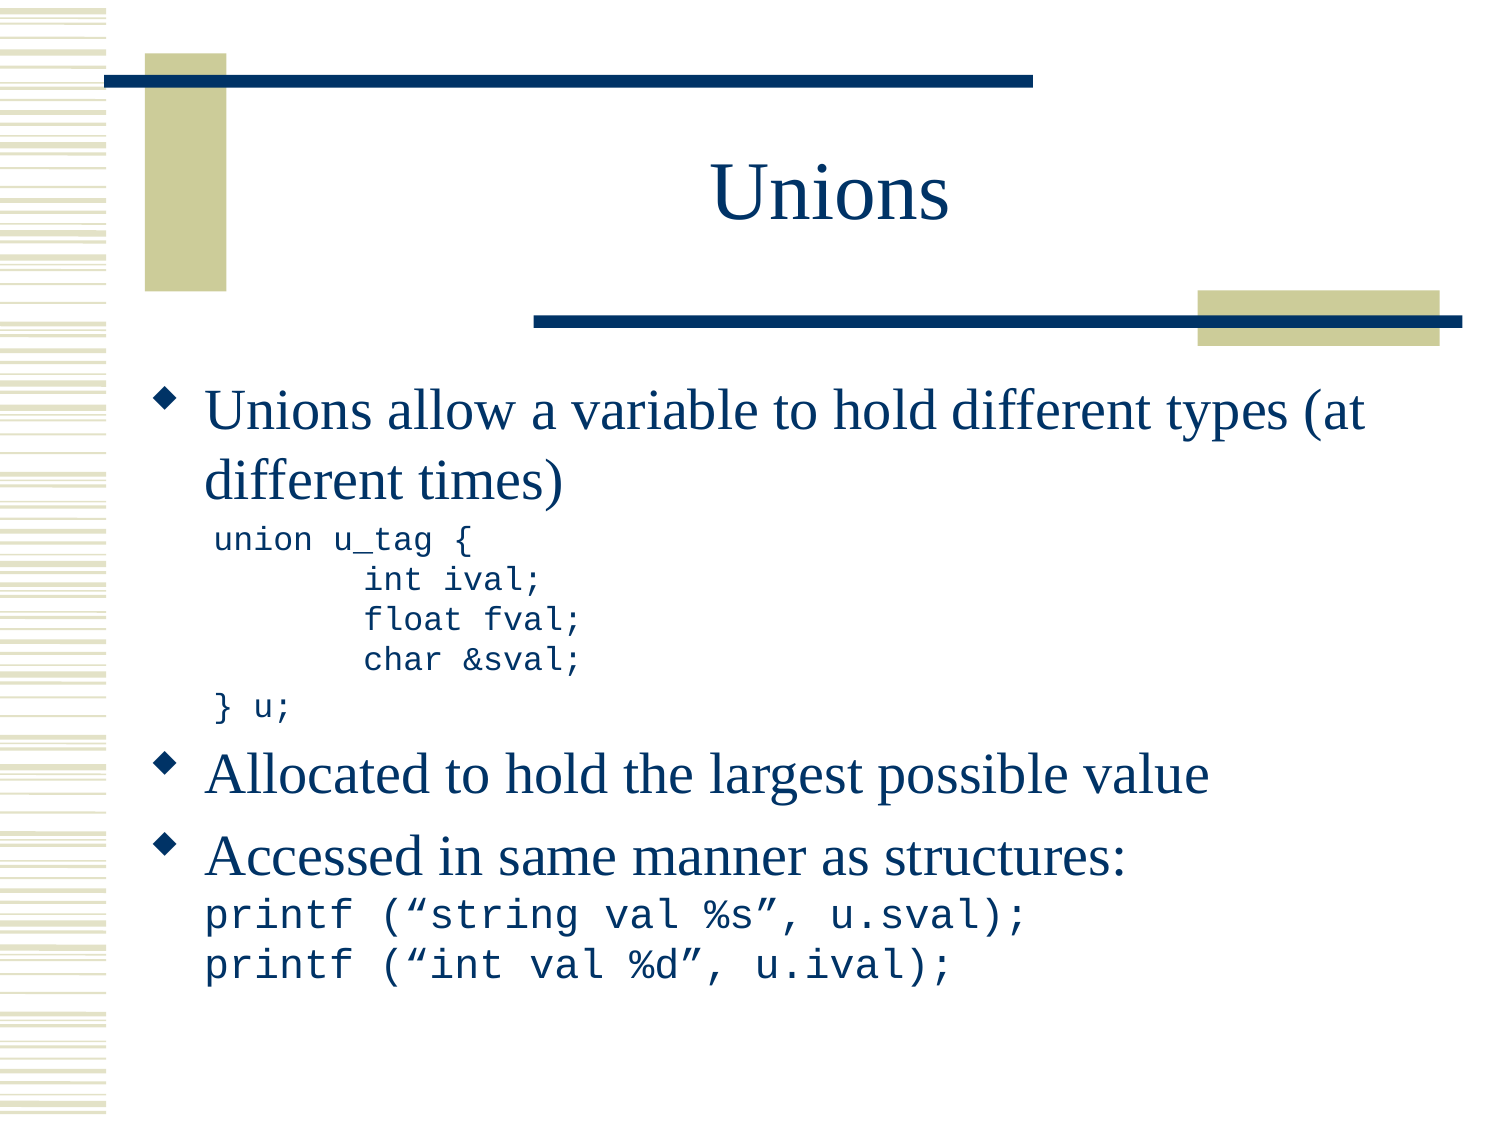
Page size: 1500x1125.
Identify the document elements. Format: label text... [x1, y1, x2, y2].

list Unions allow a variable to hold different types (at different times) union u_tag { int ival; float fval; char &sval; } u; Allocated to hold the largest possible value Accessed in same manner as structures: printf (“string val %s”, u.sval); printf (“int val %d”, u.ival); [132, 363, 1439, 1088]
title Unions [225, 99, 1436, 288]
